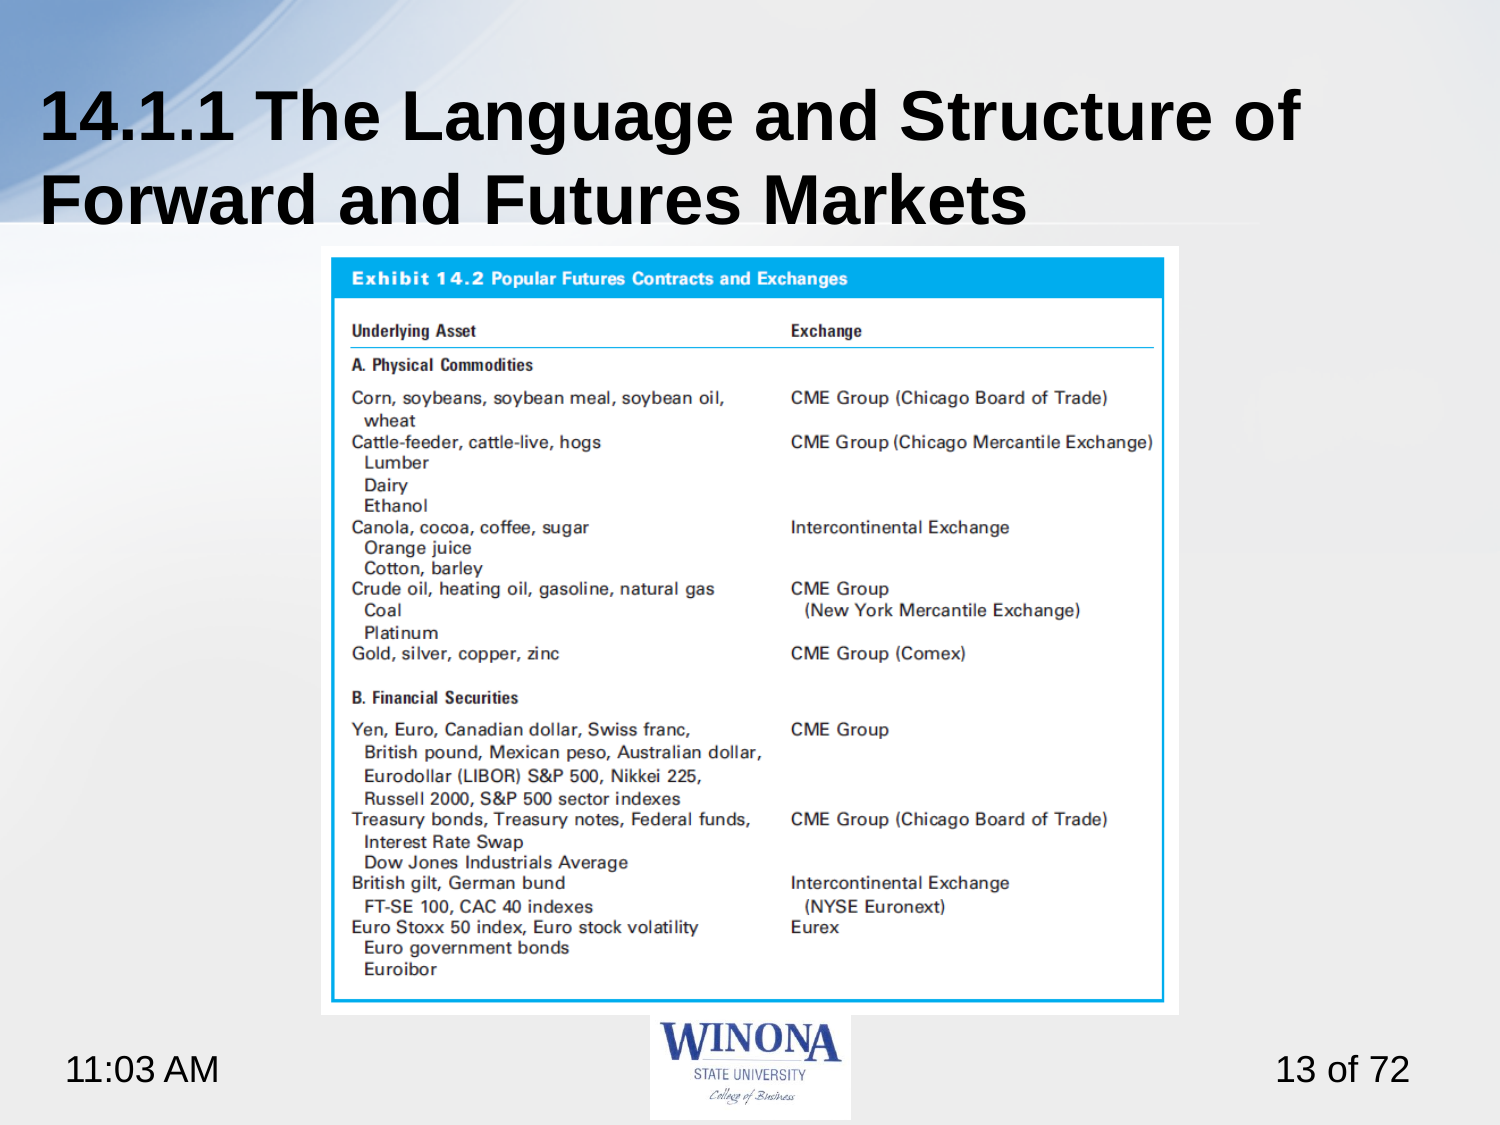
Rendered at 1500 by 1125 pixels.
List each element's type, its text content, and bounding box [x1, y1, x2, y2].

title 14.1.1 The Language and Structure of Forward and Futures Markets [24, 58, 1475, 247]
picture [0, 0, 1500, 1125]
